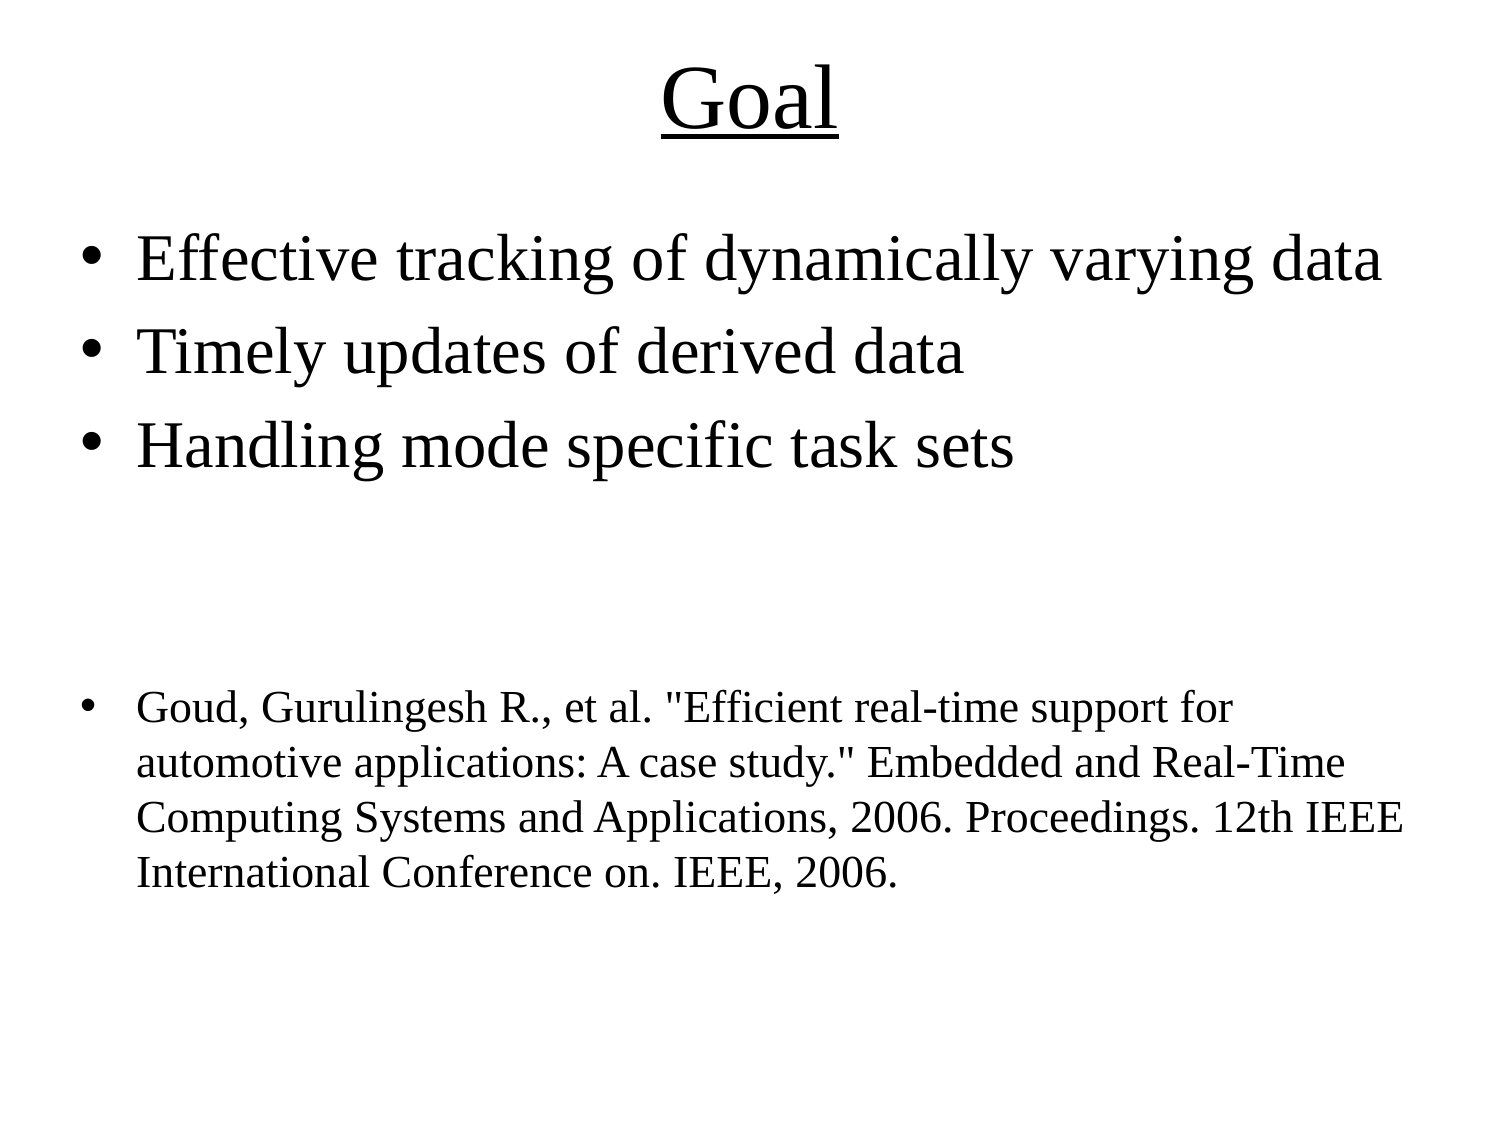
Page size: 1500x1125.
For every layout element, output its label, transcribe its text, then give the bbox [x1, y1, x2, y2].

list Effective tracking of dynamically varying data Timely updates of derived data Handling mode specific task sets Goud, Gurulingesh R., et al. "Efficient real-time support for automotive applications: A case study." Embedded and Real-Time Computing Systems and Applications, 2006. Proceedings. 12th IEEE International Conference on. IEEE, 2006. [64, 206, 1438, 976]
title Goal [0, 0, 1500, 185]
